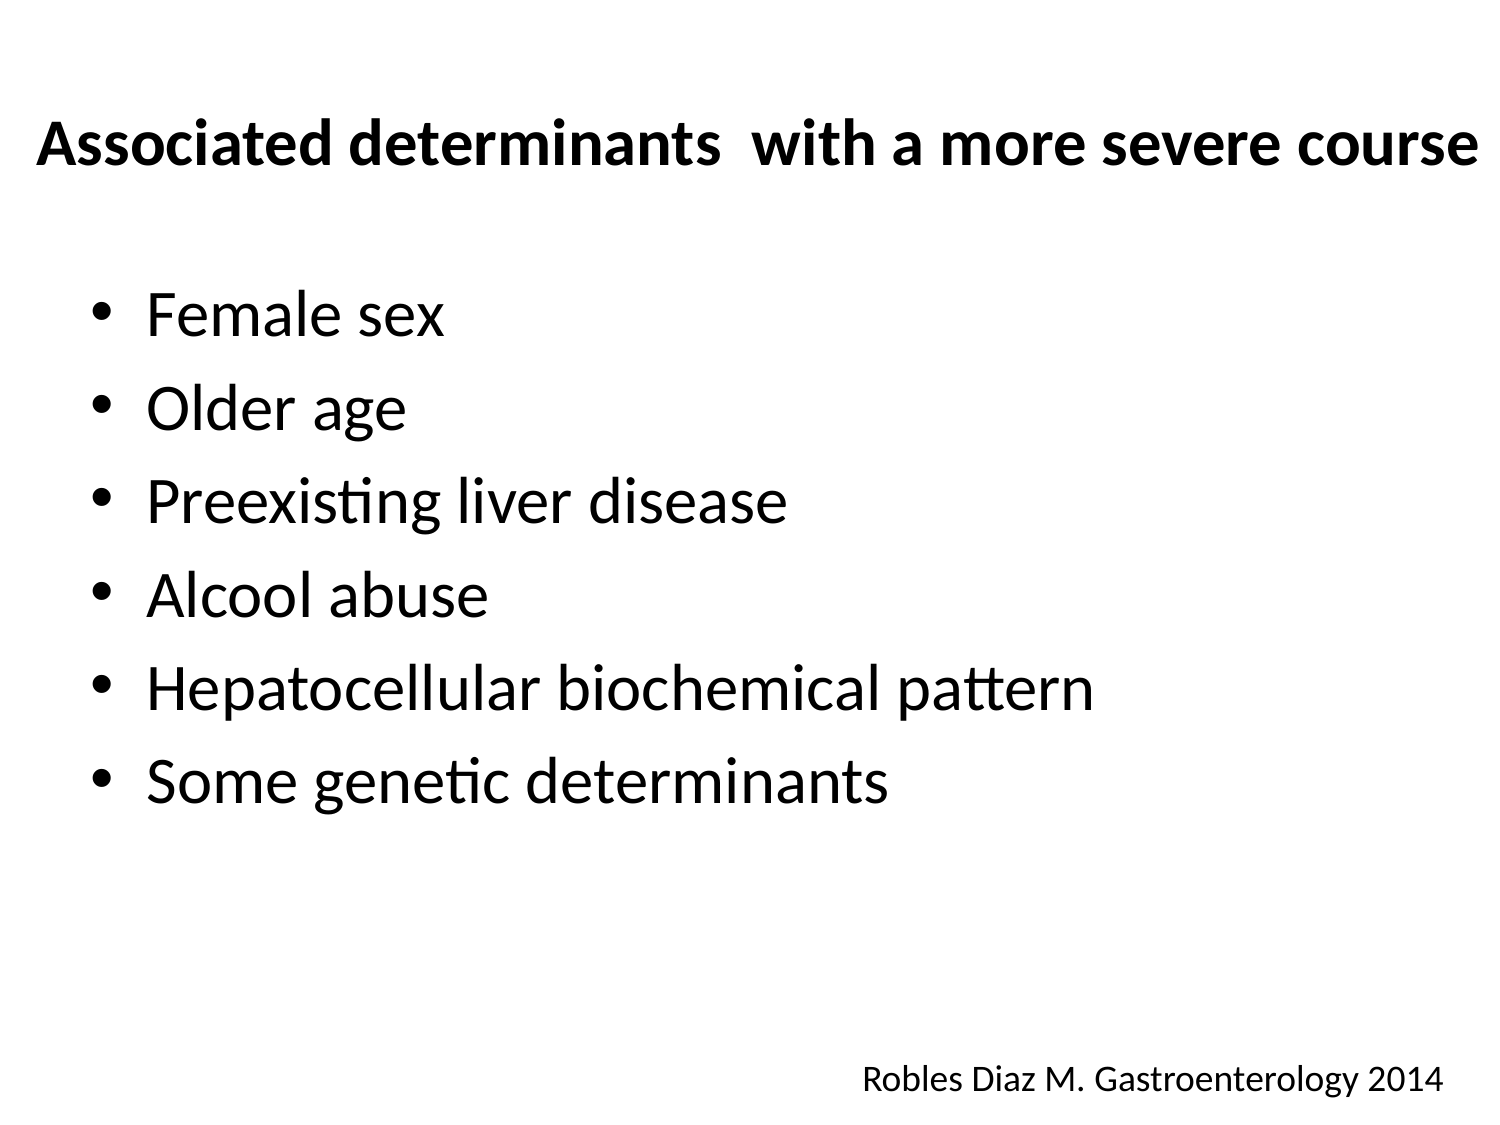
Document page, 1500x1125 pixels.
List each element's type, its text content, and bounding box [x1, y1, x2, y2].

title Associated determinants with a more severe course [17, 45, 1500, 233]
list Female sex Older age Preexisting liver disease Alcool abuse Hepatocellular biochemical pattern Some genetic determinants [75, 262, 1425, 1005]
text_box Robles Diaz M. Gastroenterology 2014 [76, 1046, 1459, 1107]
